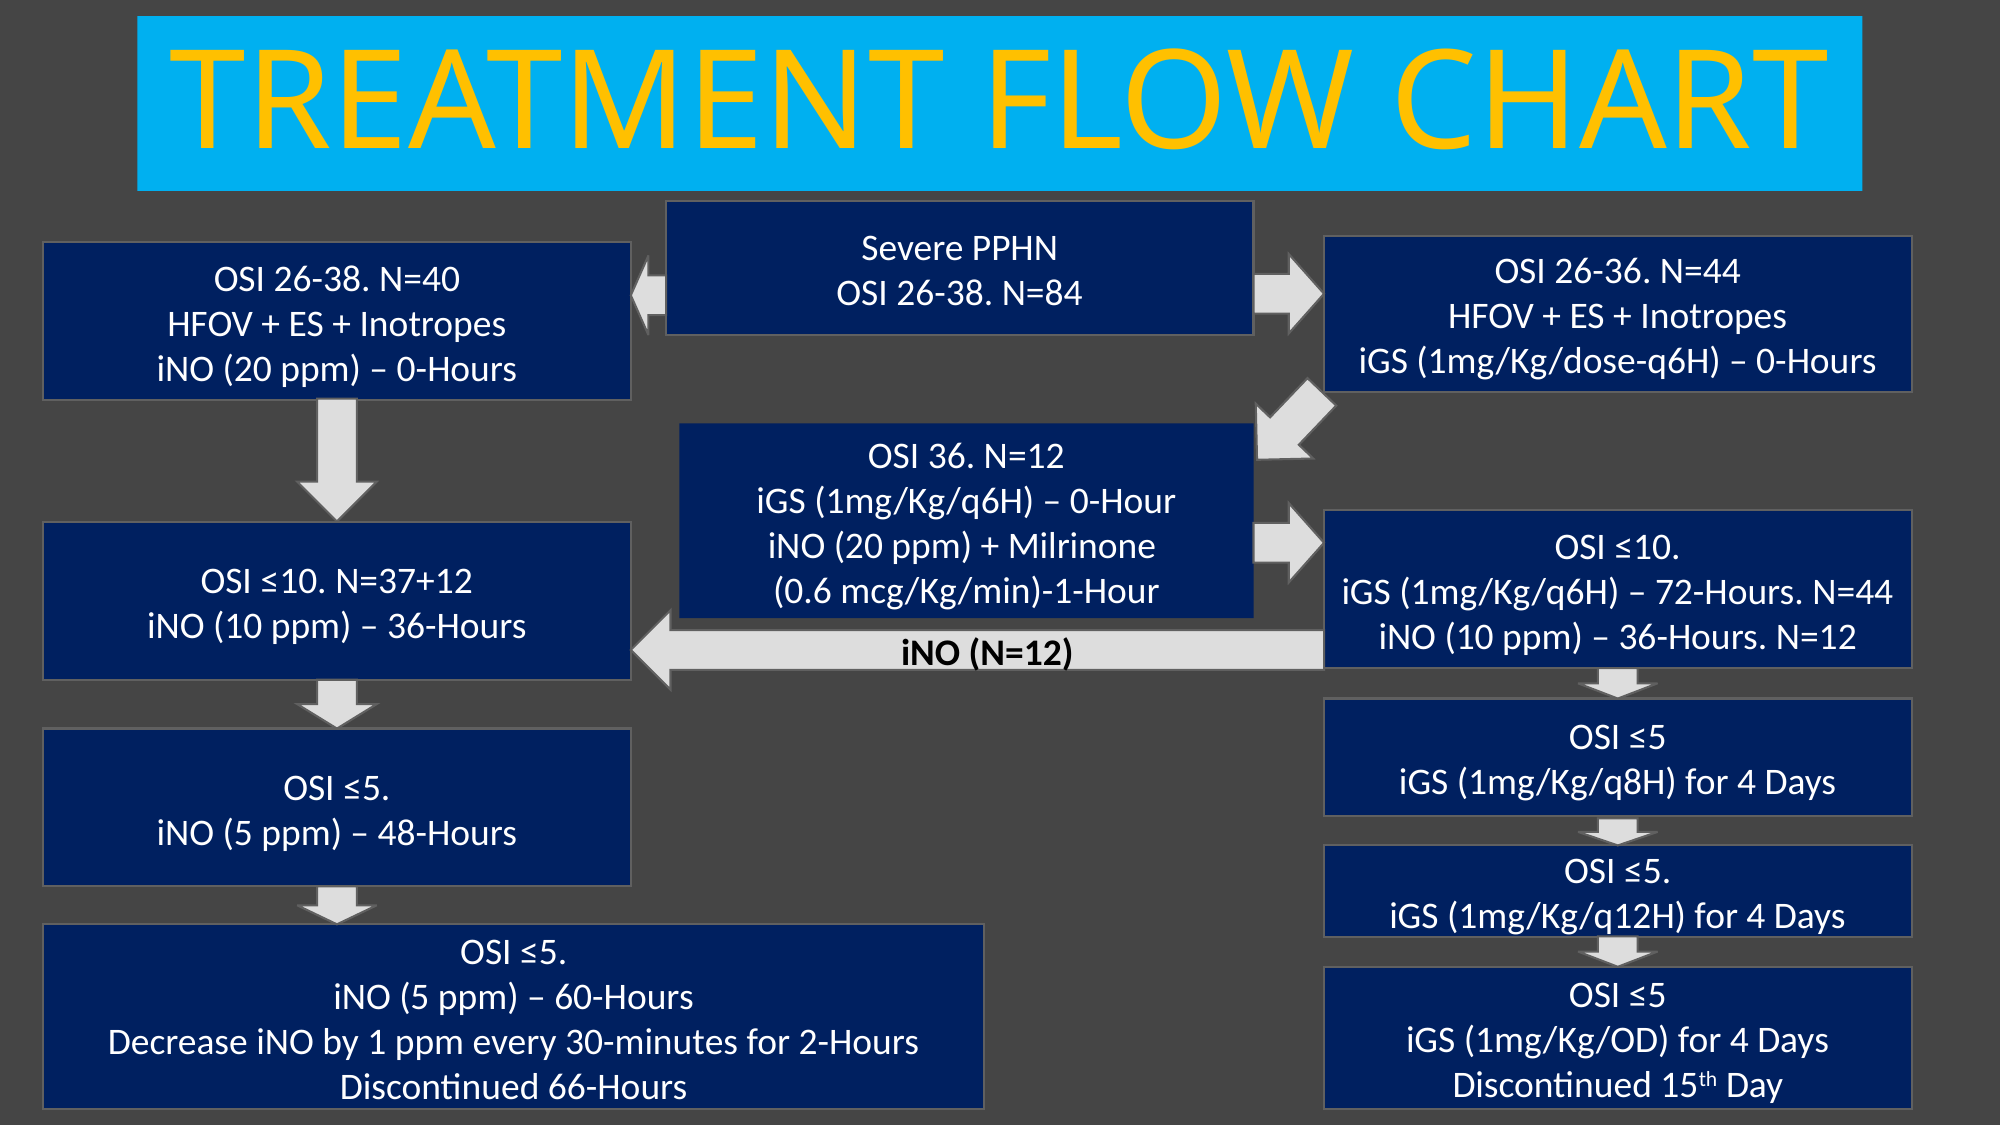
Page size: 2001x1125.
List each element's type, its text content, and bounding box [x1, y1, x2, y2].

text_box OSI ≤10. iGS (1mg/Kg/q6H) – 72-Hours. N=44 iNO (10 ppm) – 36-Hours. N=12 [1323, 509, 1913, 669]
text_box [294, 397, 380, 523]
text_box [1252, 500, 1326, 586]
text_box [1252, 251, 1326, 337]
text_box OSI ≤5 iGS (1mg/Kg/OD) for 4 Days Discontinued 15th Day [1323, 966, 1913, 1110]
text_box OSI ≤5. iNO (5 ppm) – 48-Hours [42, 727, 632, 887]
text_box [293, 678, 381, 730]
text_box OSI ≤5. iGS (1mg/Kg/q12H) for 4 Days [1323, 844, 1913, 938]
text_box OSI ≤5. iNO (5 ppm) – 60-Hours Decrease iNO by 1 ppm every 30-minutes for 2-Hours Discontinued 66-Hours [42, 923, 985, 1110]
text_box [629, 255, 668, 336]
text_box OSI ≤10. N=37+12 iNO (10 ppm) – 36-Hours [42, 521, 632, 681]
text_box [1254, 376, 1338, 461]
text_box [296, 885, 378, 926]
text_box OSI ≤5 iGS (1mg/Kg/q8H) for 4 Days [1323, 697, 1913, 817]
text_box OSI 26-38. N=40 HFOV + ES + Inotropes iNO (20 ppm) – 0-Hours [42, 241, 632, 401]
text_box [1577, 935, 1658, 968]
text_box OSI 26-36. N=44 HFOV + ES + Inotropes iGS (1mg/Kg/dose-q6H) – 0-Hours [1323, 235, 1913, 393]
text_box [1577, 817, 1658, 847]
title TREATMENT FLOW CHART [137, 16, 1863, 191]
text_box OSI 36. N=12 iGS (1mg/Kg/q6H) – 0-Hour iNO (20 ppm) + Milrinone (0.6 mcg/Kg/min)-1-Hour [679, 423, 1254, 619]
text_box iNO (N=12) [629, 607, 1326, 693]
text_box [1577, 667, 1658, 700]
text_box Severe PPHN OSI 26-38. N=84 [665, 200, 1255, 336]
